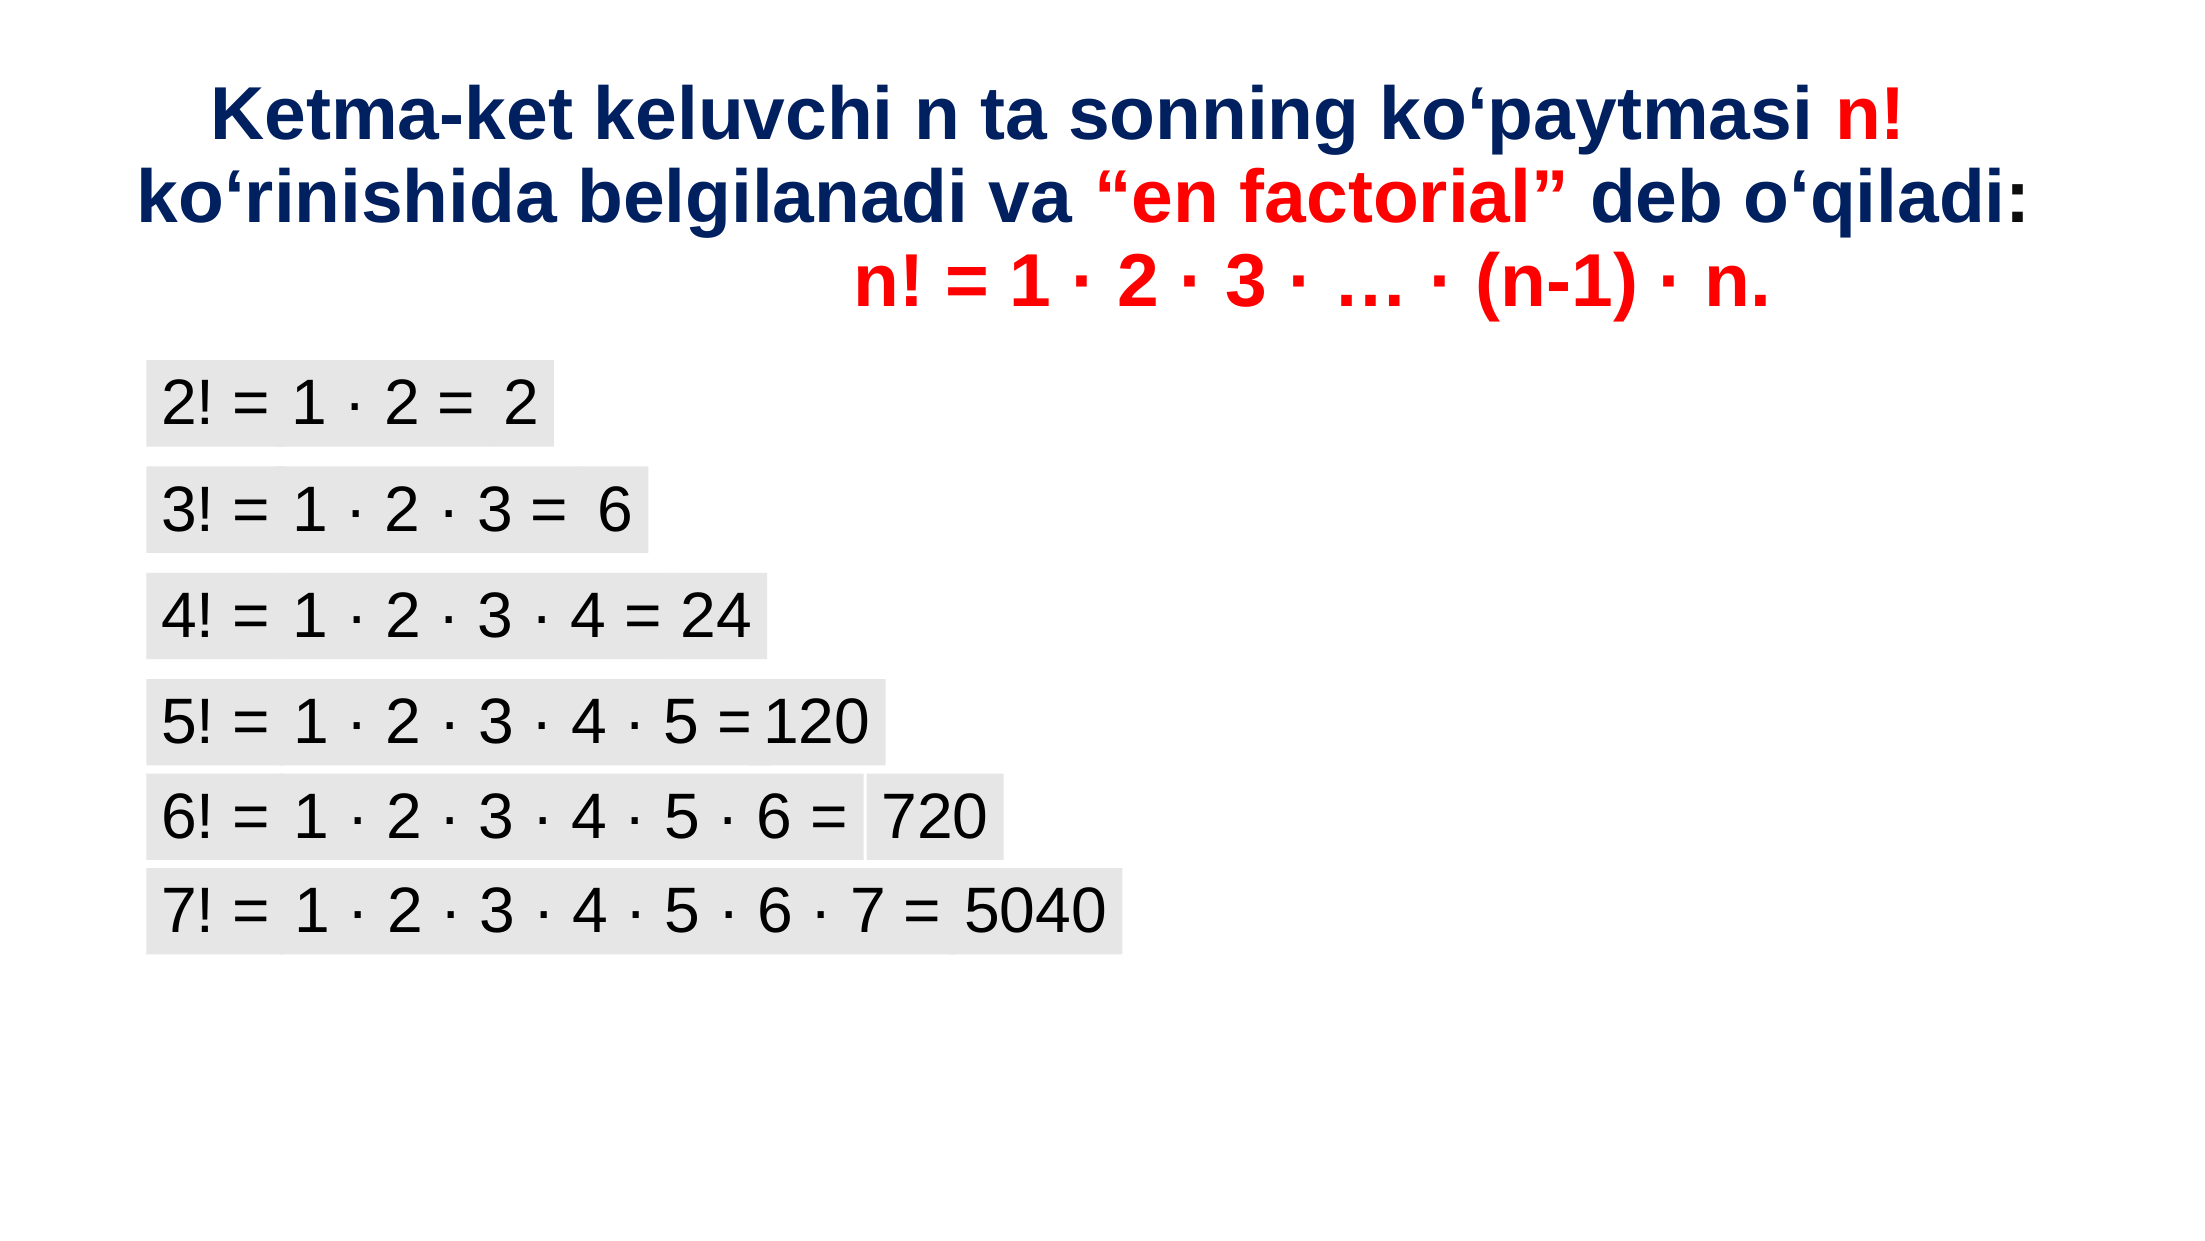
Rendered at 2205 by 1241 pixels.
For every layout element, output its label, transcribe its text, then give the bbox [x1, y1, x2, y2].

text_box 1 · 2 = [276, 360, 488, 447]
text_box 1 · 2 · 3 · 4 · 5 · 6 · 7 = [279, 868, 949, 955]
text_box 1 · 2 · 3 · 4 · 5 = [278, 679, 748, 766]
text_box Ketma-ket keluvchi n ta sonning ko‘paytmasi n! ko‘rinishida belgilanadi va “en factorial” deb o‘qiladi: n! = 1 · 2 · 3 · … · (n-1) · n. [159, 102, 2084, 296]
text_box 3! = [146, 466, 277, 553]
text_box 2 [488, 360, 554, 447]
text_box 7! = [146, 868, 279, 955]
text_box 720 [866, 773, 1004, 860]
text_box 2! = [146, 360, 276, 447]
text_box 120 [748, 679, 886, 766]
text_box 6 [582, 466, 649, 553]
text_box Madina, Sherzod, Murod, Saida va Ibrohim o‘rindiqqa o‘tirmoqchi bo‘ldilar. Ular necha xil usulda o‘rindiqda o‘tirishlari mumkin? [154, 97, 2089, 301]
text_box 1 · 2 · 3 · 4 · 5 · 6 = [279, 773, 864, 860]
text_box 4! = [146, 572, 277, 660]
text_box 6! = [146, 773, 279, 860]
text_box 5040 [949, 868, 1123, 955]
text_box 1 · 2 · 3 · 4 = [277, 572, 665, 660]
text_box 5! = [146, 679, 278, 766]
text_box 24 [665, 572, 768, 660]
text_box 1 · 2 · 3 = [277, 466, 582, 553]
